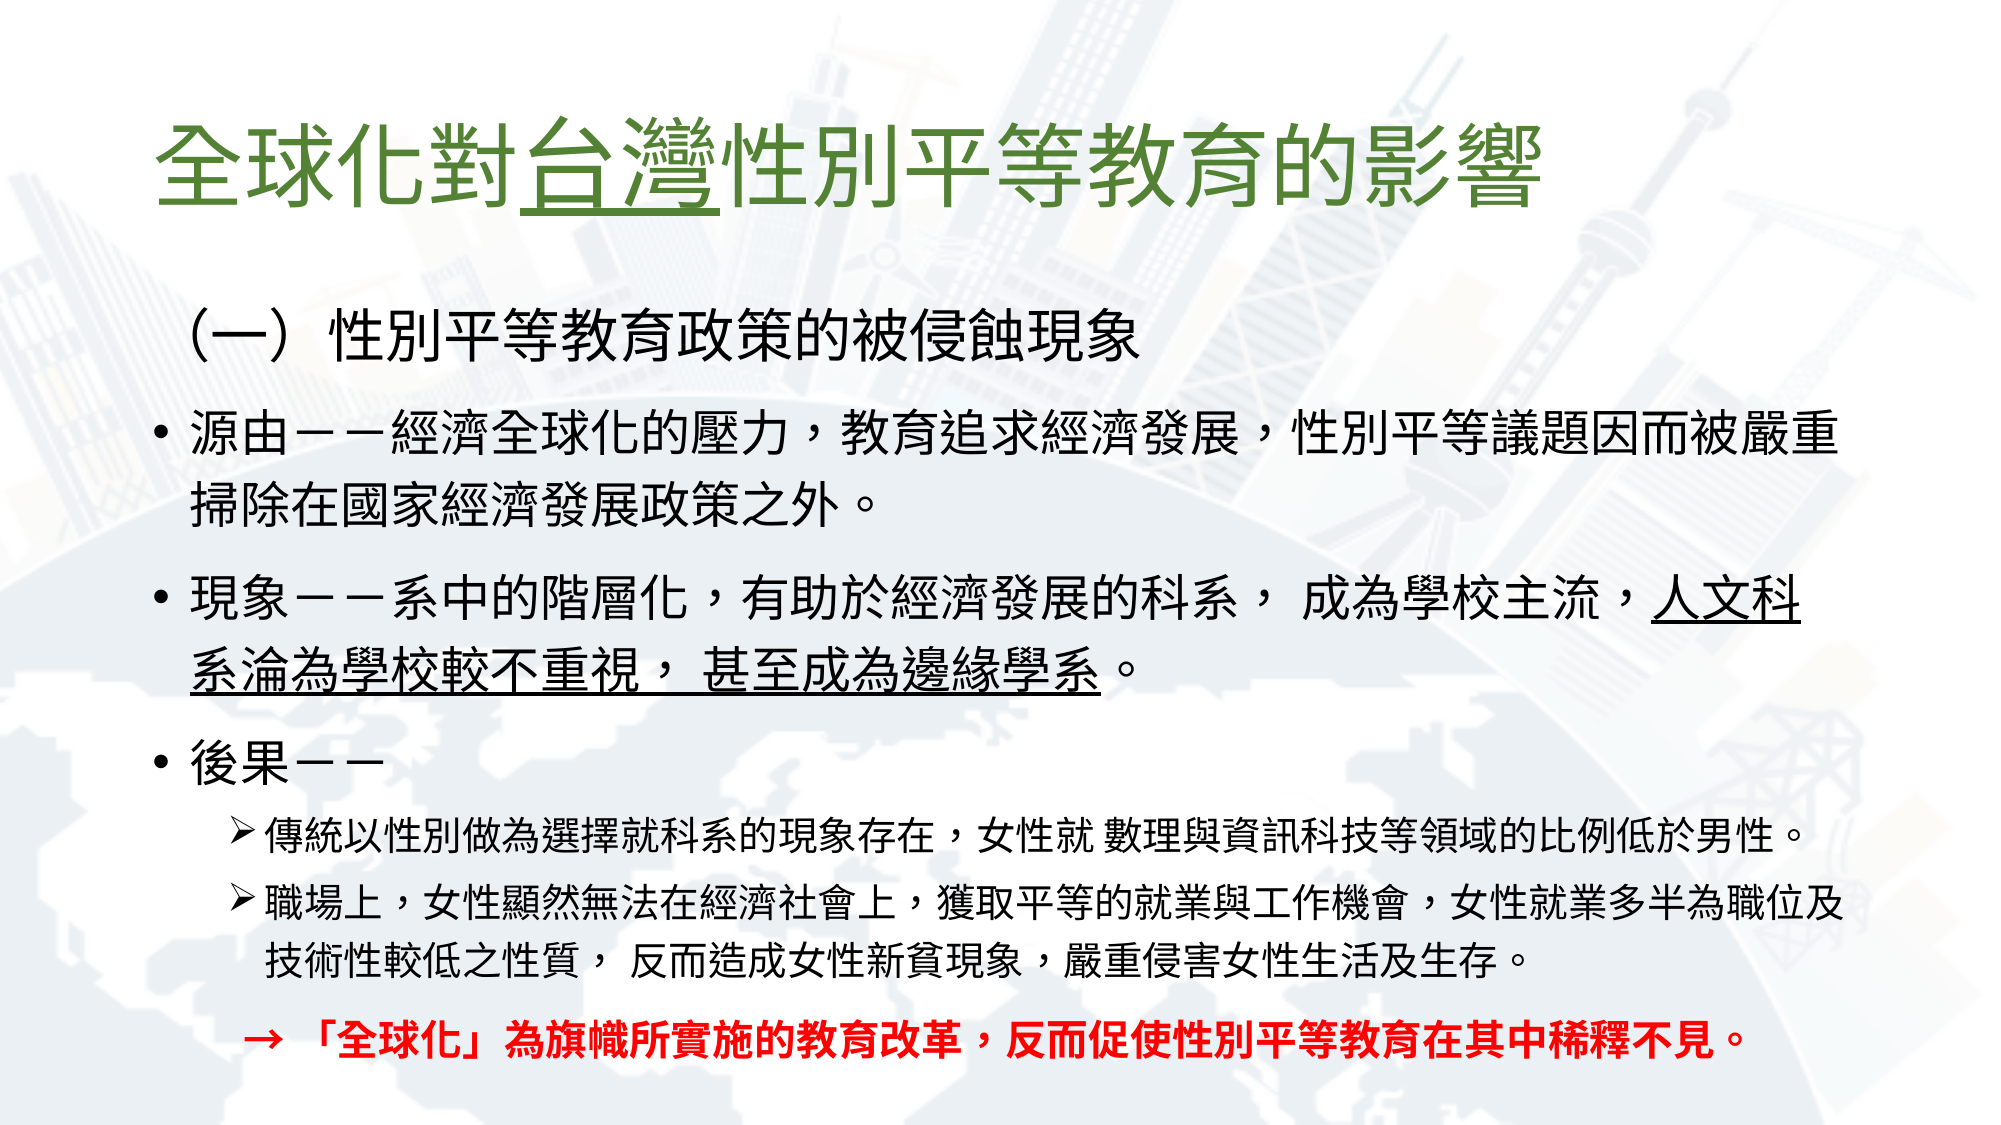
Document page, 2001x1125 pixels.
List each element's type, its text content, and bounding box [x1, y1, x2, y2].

list （一）性別平等教育政策的被侵蝕現象 源由－－經濟全球化的壓力，教育追求經濟發展，性別平等議題因而被嚴重掃除在國家經濟發展政策之外。 現象－－系中的階層化，有助於經濟發展的科系， 成為學校主流，人文科系淪為學校較不重視， 甚至成為邊緣學系。 後果－－ 傳統以性別做為選擇就科系的現象存在，女性就 數理與資訊科技等領域的比例低於男性。 職場上，女性顯然無法在經濟社會上，獲取平等的就業與工作機會，女性就業多半為職位及技術性較低之性質， 反而造成女性新貧現象，嚴重侵害女性生活及生存。 →「全球化」為旗幟所實施的教育改革，反而促使性別平等教育在其中稀釋不見。 [137, 277, 1863, 1096]
title 全球化對台灣性別平等教育的影響 [137, 59, 1863, 277]
